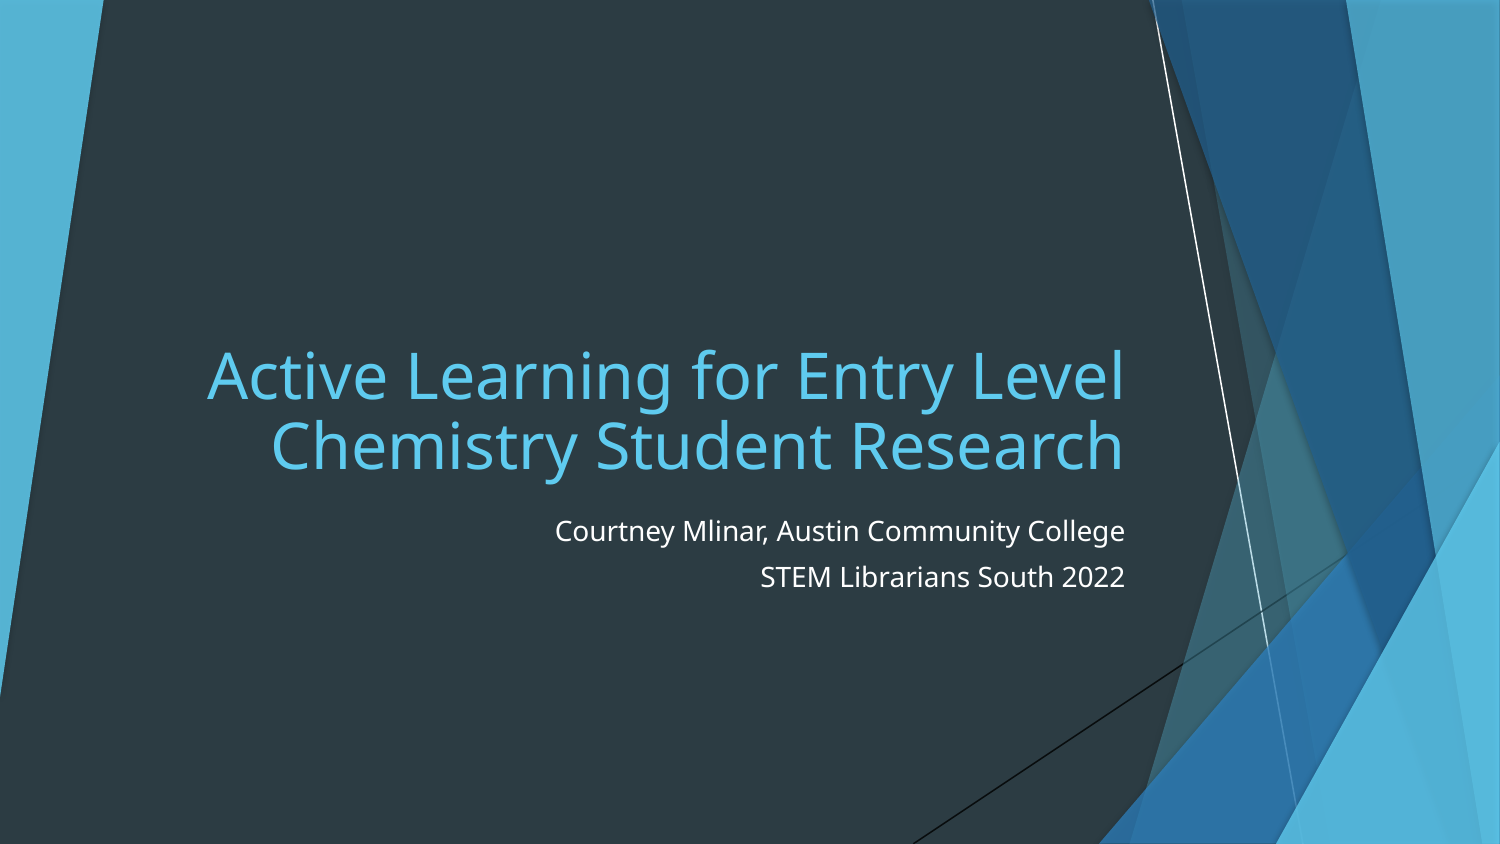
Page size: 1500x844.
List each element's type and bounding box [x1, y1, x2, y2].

text_box [0, 0, 1500, 844]
